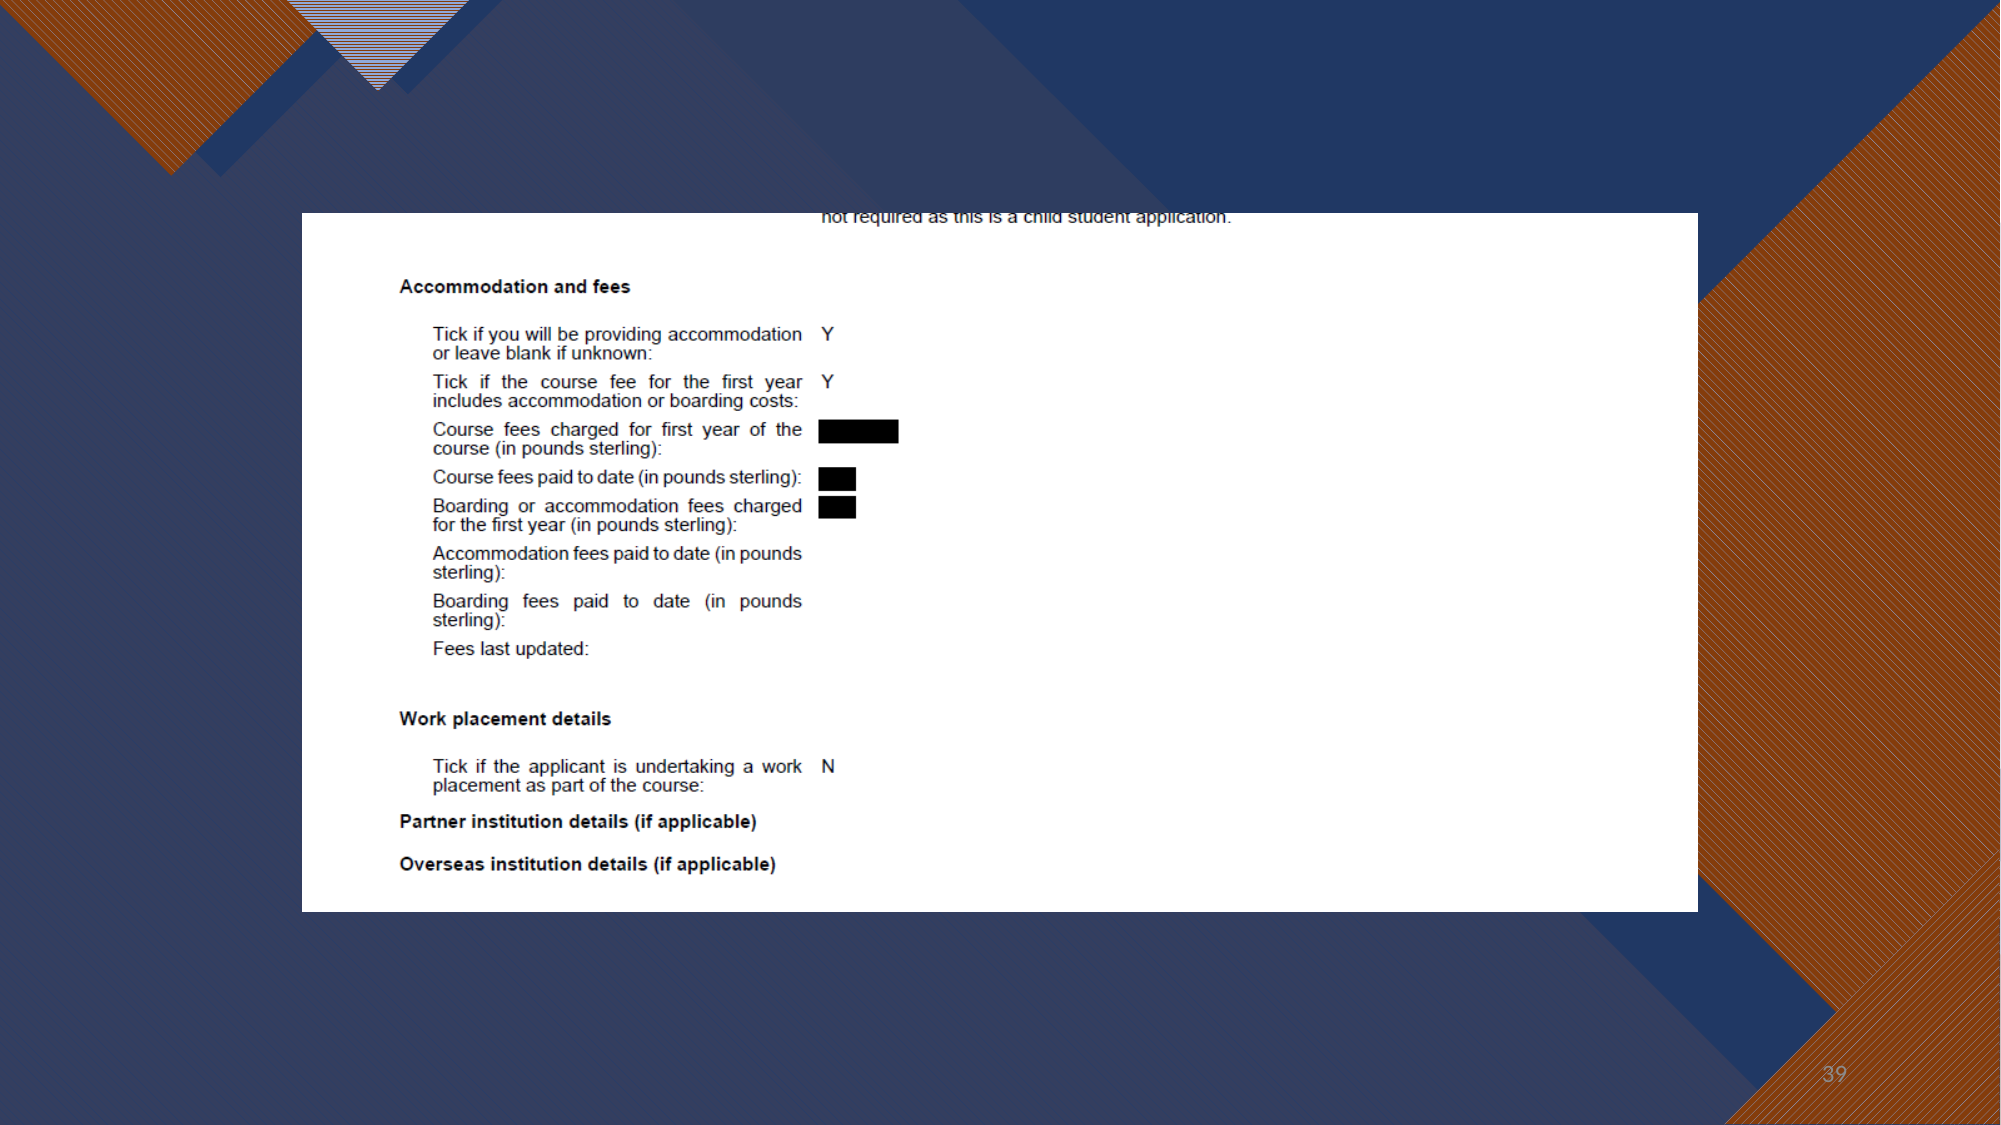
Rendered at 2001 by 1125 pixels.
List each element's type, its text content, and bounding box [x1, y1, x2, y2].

slide_number 39 [1412, 1042, 1863, 1103]
picture [302, 213, 1698, 912]
